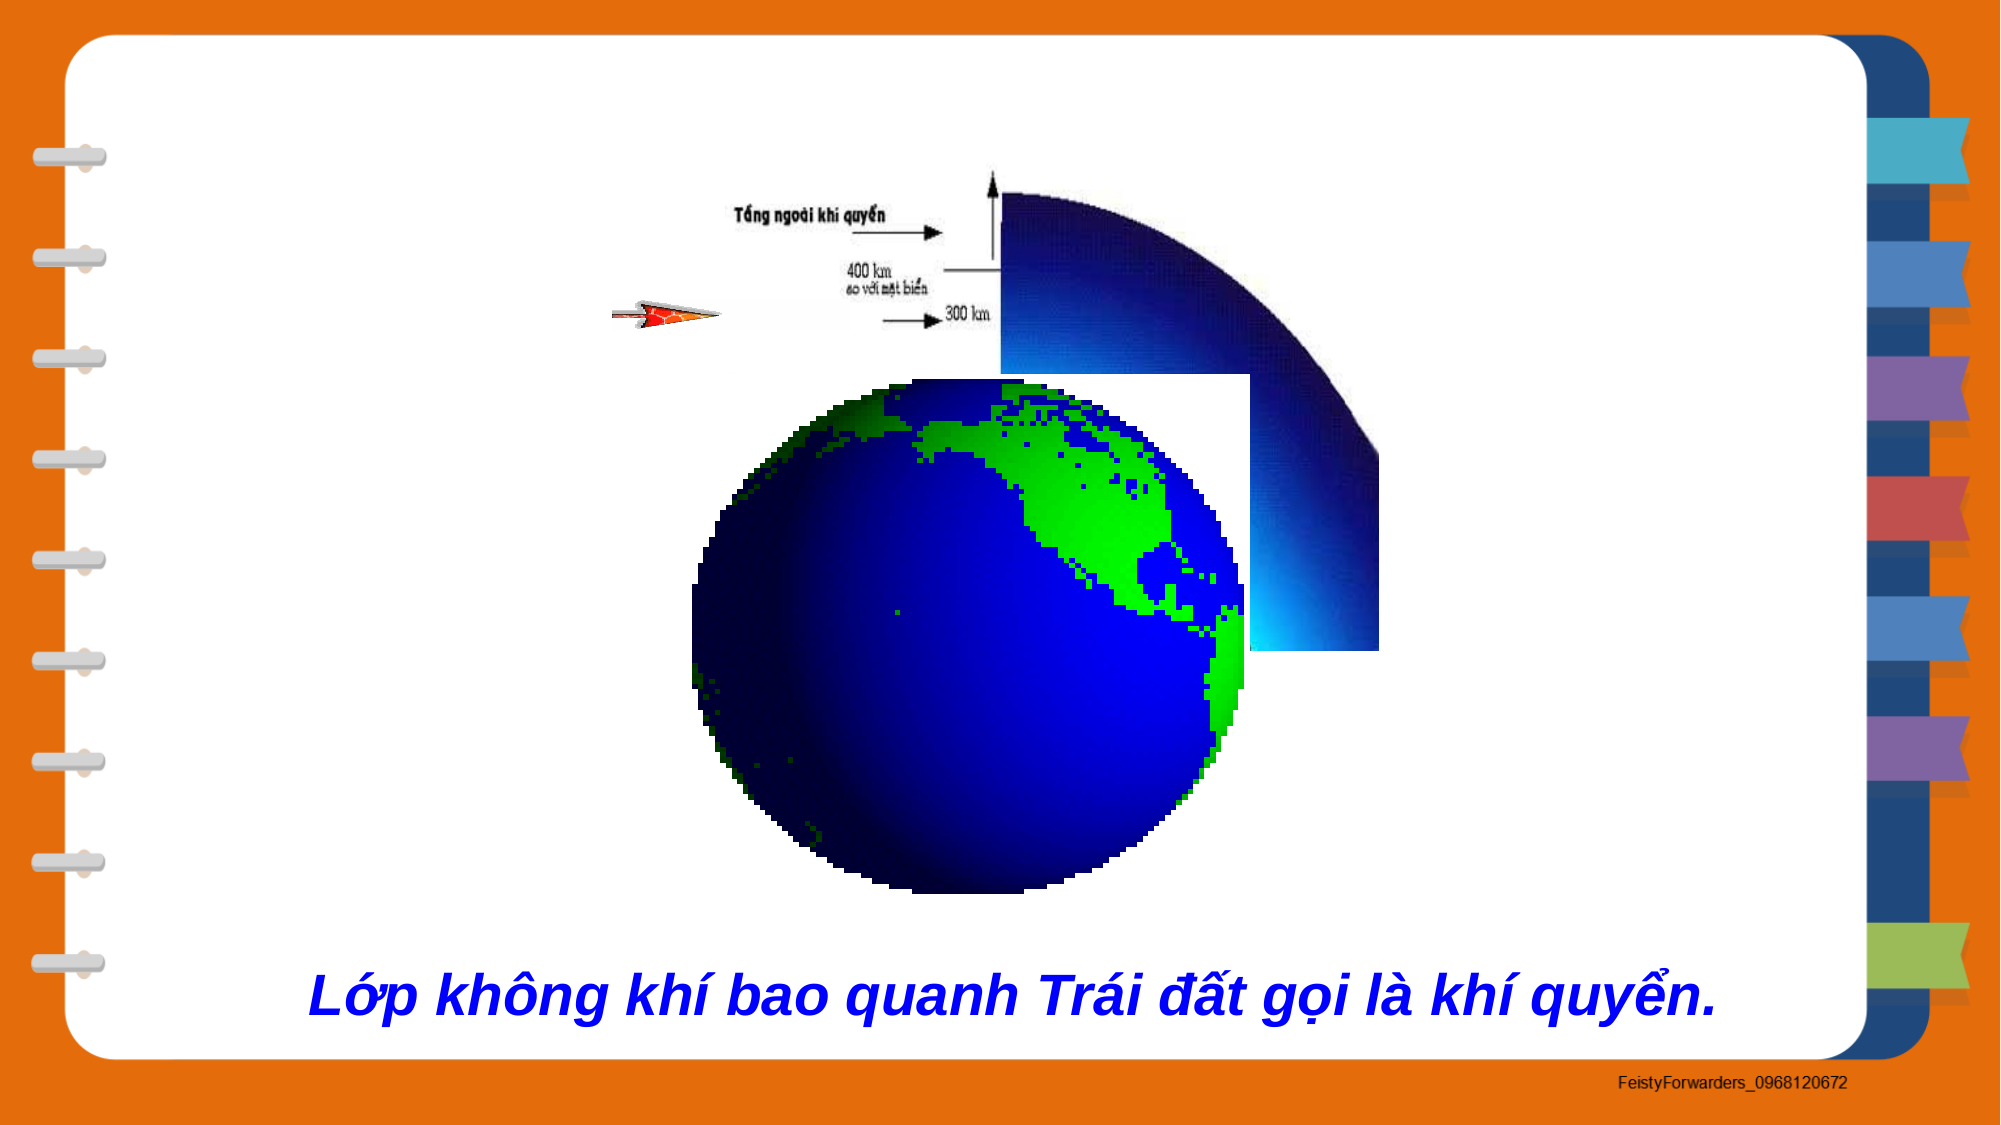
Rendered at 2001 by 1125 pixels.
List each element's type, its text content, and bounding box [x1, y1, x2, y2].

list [724, 162, 1379, 651]
picture [0, 0, 2001, 1125]
text_box Lớp không khí bao quanh Trái đất gọi là khí quyển. [262, 950, 1767, 1035]
